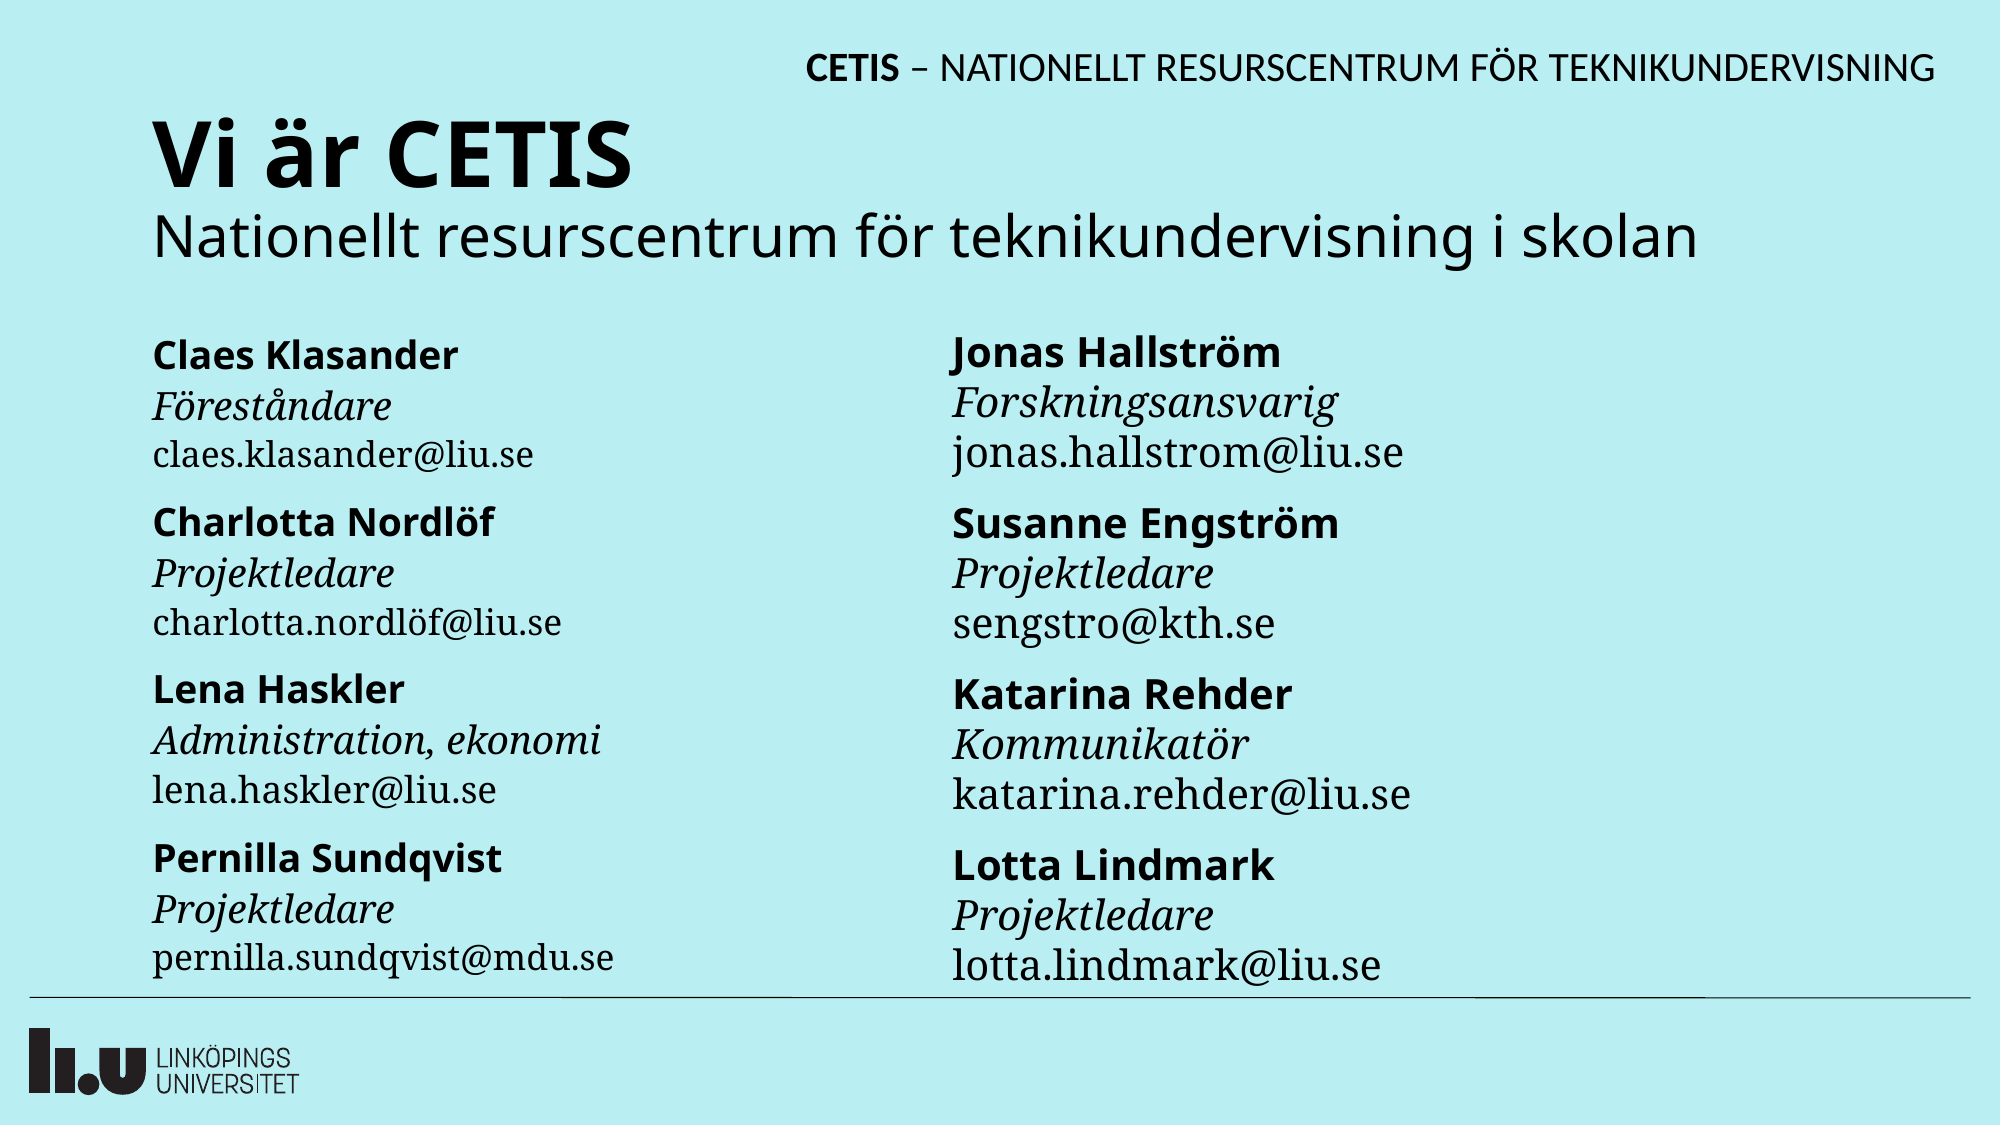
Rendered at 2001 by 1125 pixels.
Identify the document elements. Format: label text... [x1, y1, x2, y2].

list Claes Klasander Föreståndare claes.klasander@liu.se Charlotta Nordlöf Projektledare charlotta.nordlöf@liu.se Lena Haskler Administration, ekonomi lena.haskler@liu.se Pernilla Sundqvist Projektledare pernilla.sundqvist@mdu.se [137, 318, 905, 988]
text_box Jonas Hallström Forskningsansvarig jonas.hallstrom@liu.se Susanne Engström Projektledare sengstro@kth.se Katarina Rehder Kommunikatör katarina.rehder@liu.se Lotta Lindmark Projektledare lotta.lindmark@liu.se [937, 318, 1705, 988]
title Vi är CETIS Nationellt resurscentrum för teknikundervisning i skolan [137, 101, 1840, 292]
